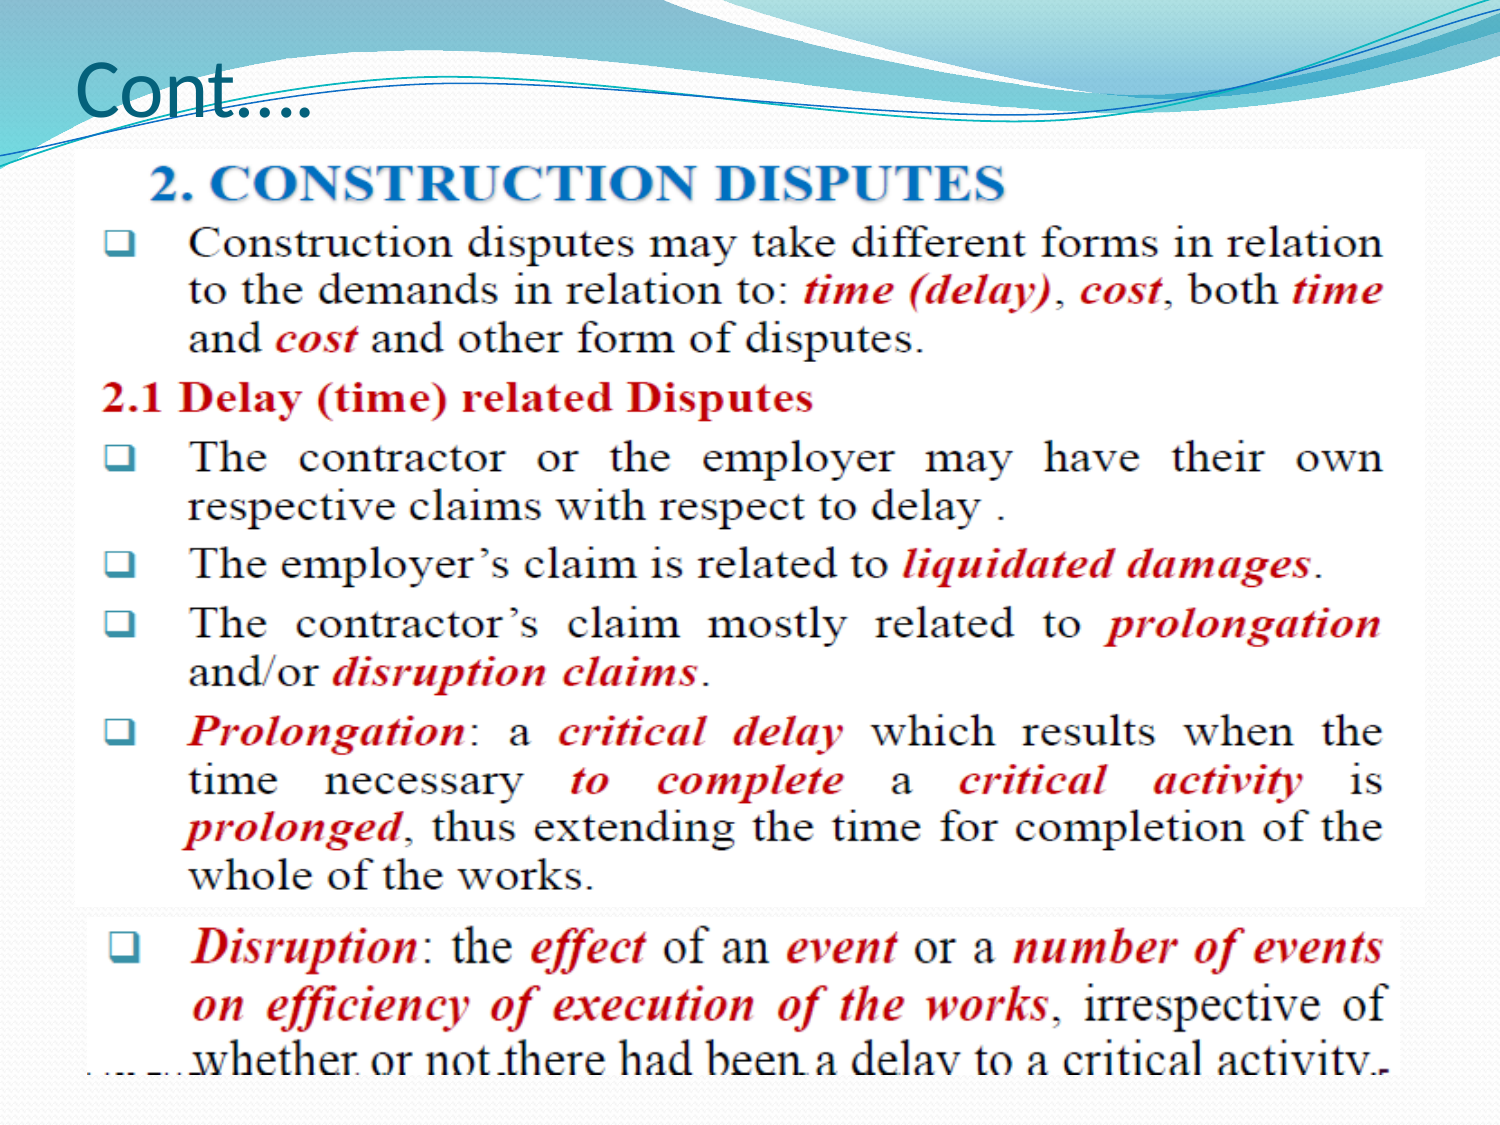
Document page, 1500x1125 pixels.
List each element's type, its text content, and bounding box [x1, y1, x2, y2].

title Cont…. [75, 24, 1425, 135]
picture [87, 916, 1401, 1076]
picture [74, 149, 1426, 907]
